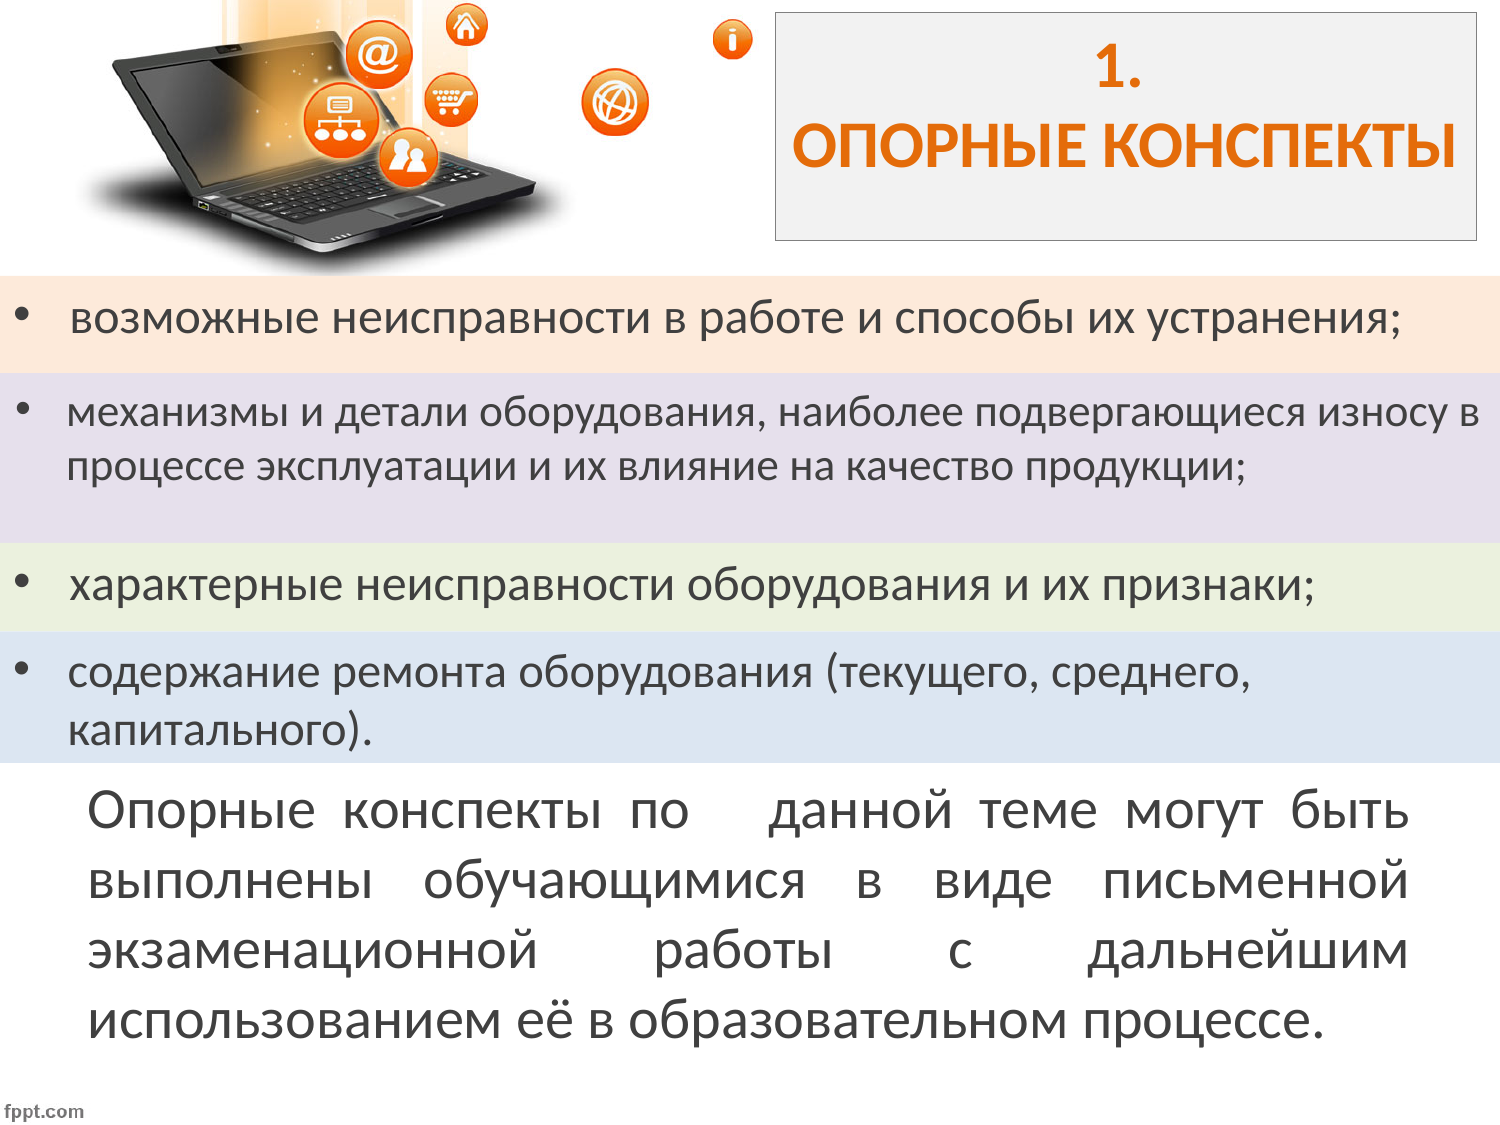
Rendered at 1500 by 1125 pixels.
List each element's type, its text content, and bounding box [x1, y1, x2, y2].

picture [0, 0, 1500, 275]
text_box характерные неисправности оборудования и их признаки; [0, 542, 1500, 631]
text_box возможные неисправности в работе и способы их устранения; [0, 275, 1500, 373]
text_box 1. ОПОРНЫЕ КОНСПЕКТЫ [775, 12, 1477, 241]
text_box содержание ремонта оборудования (текущего, среднего, капитального). [0, 631, 1500, 763]
text_box механизмы и детали оборудования, наиболее подвергающиеся износу в процессе эксплуатации и их влияние на качество продукции; [0, 373, 1500, 542]
text_box Опорные конспекты по данной теме могут быть выполнены обучающимися в виде письменной экзаменационной работы с дальнейшим использованием её в образовательном процессе. [72, 763, 1426, 1071]
picture [0, 763, 1500, 1125]
